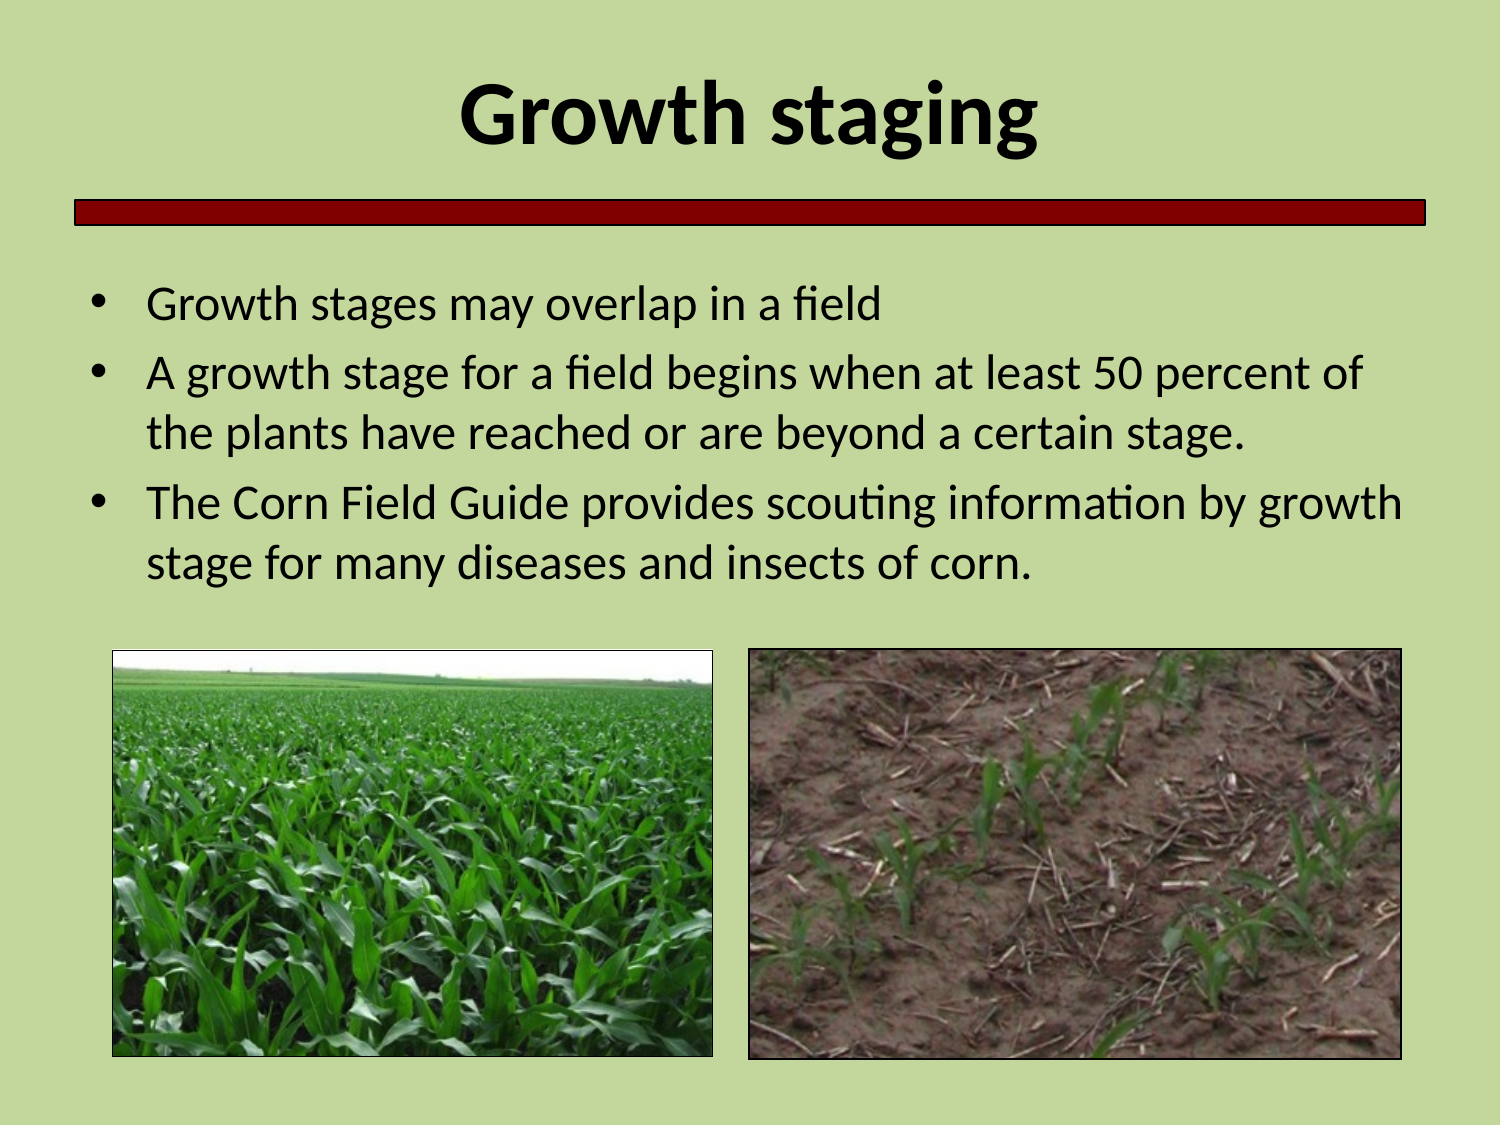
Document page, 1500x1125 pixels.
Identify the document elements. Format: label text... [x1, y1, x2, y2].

list Growth stages may overlap in a field A growth stage for a field begins when at least 50 percent of the plants have reached or are beyond a certain stage. The Corn Field Guide provides scouting information by growth stage for many diseases and insects of corn. [75, 262, 1425, 1005]
title Growth staging [75, 45, 1425, 233]
picture [112, 649, 713, 1057]
picture [749, 649, 1401, 1059]
